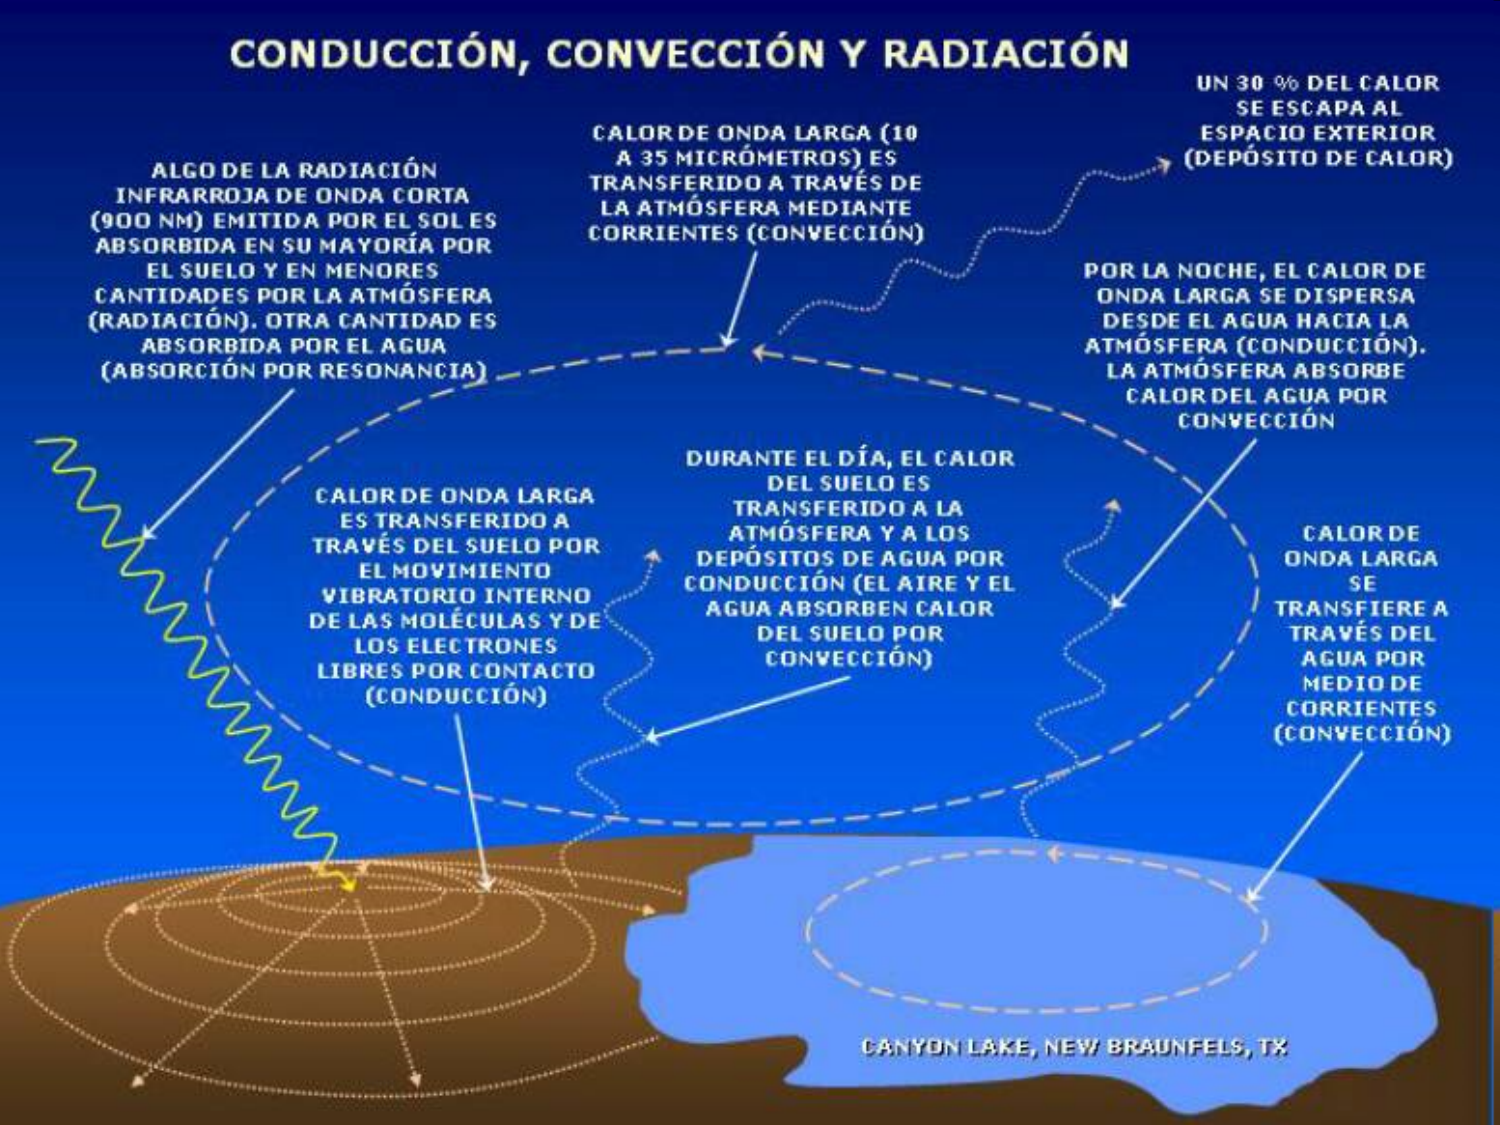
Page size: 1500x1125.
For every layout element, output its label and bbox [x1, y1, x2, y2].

list [0, 0, 1500, 1125]
